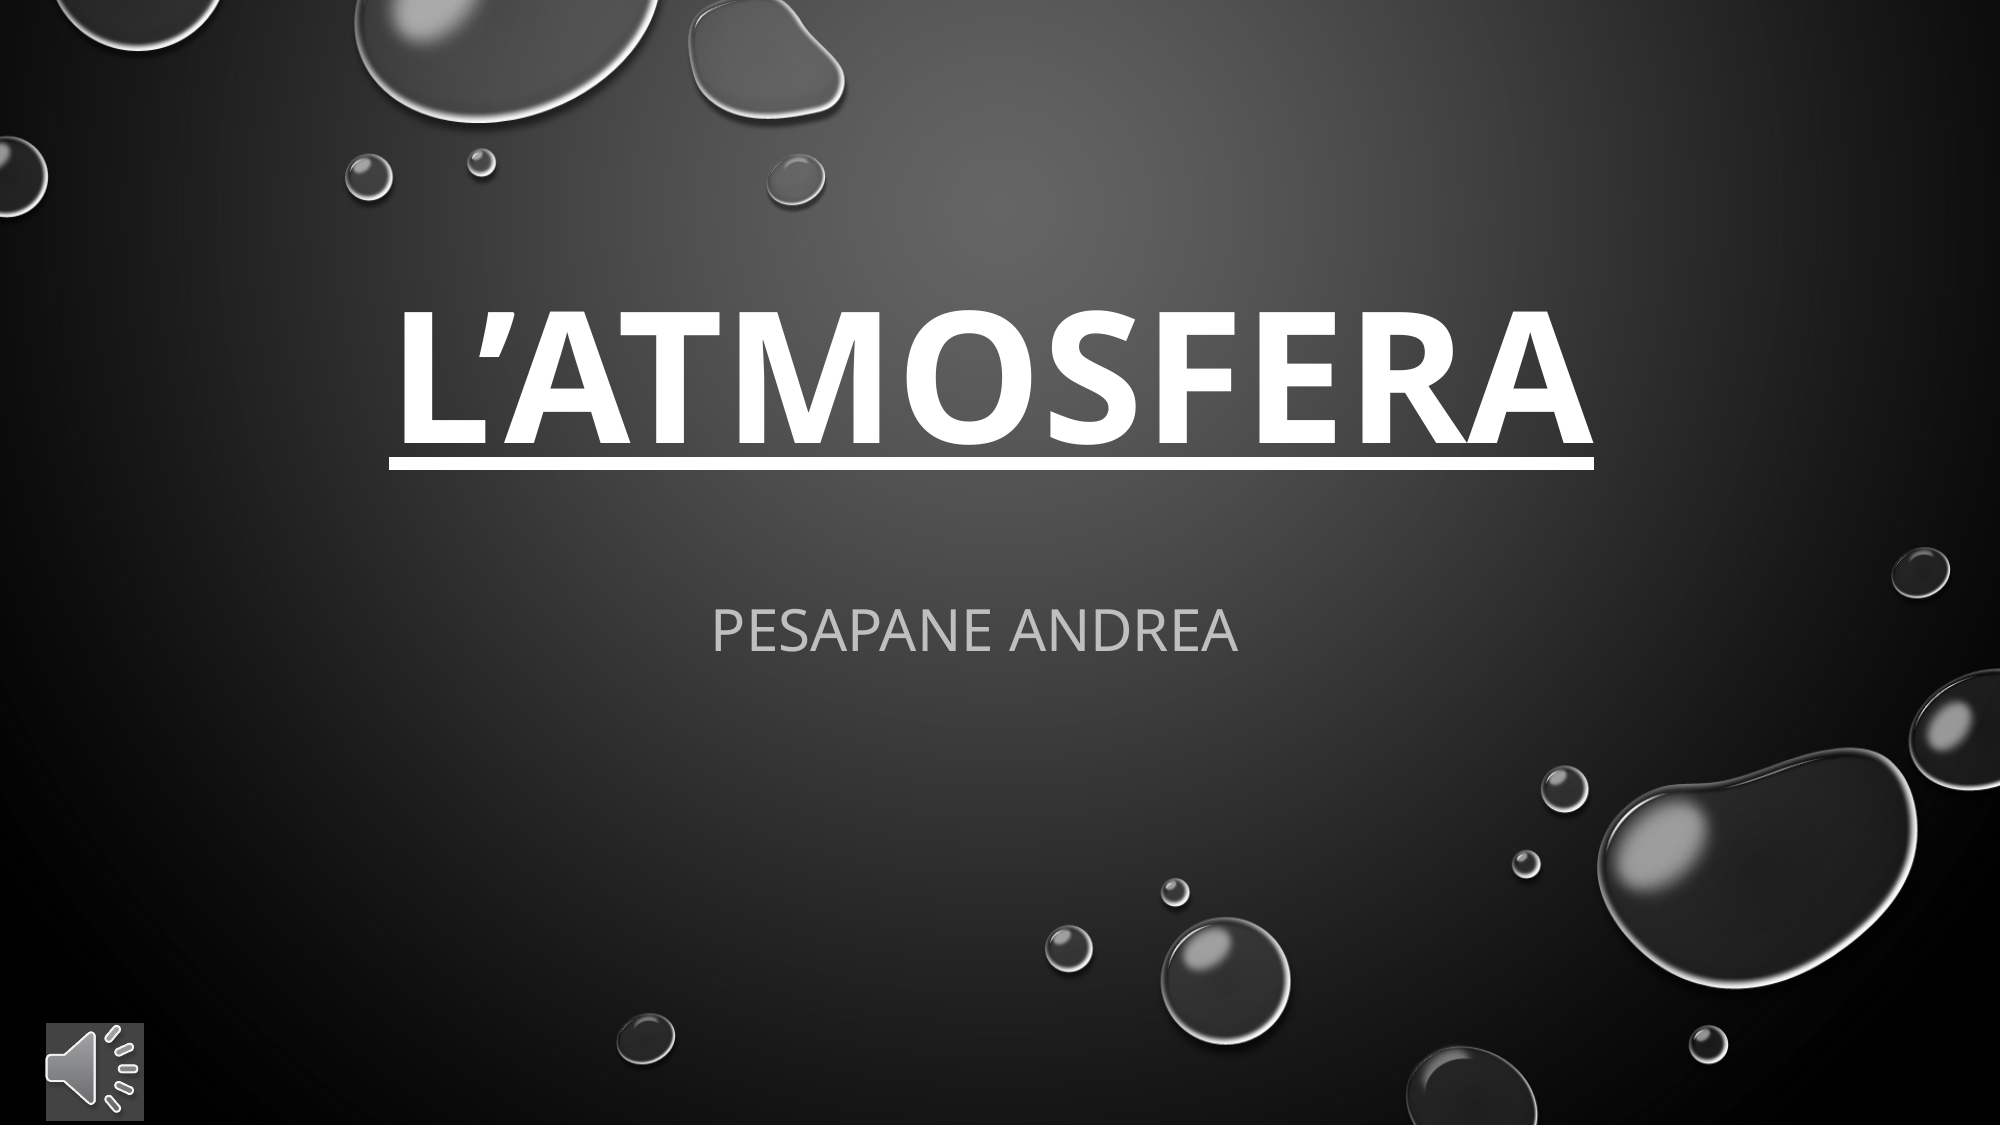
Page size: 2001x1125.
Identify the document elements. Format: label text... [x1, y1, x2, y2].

picture [0, 0, 2000, 1125]
subtitle Pesapane Andrea [262, 484, 1688, 710]
title L’ATMOSFERA [278, 256, 1705, 491]
